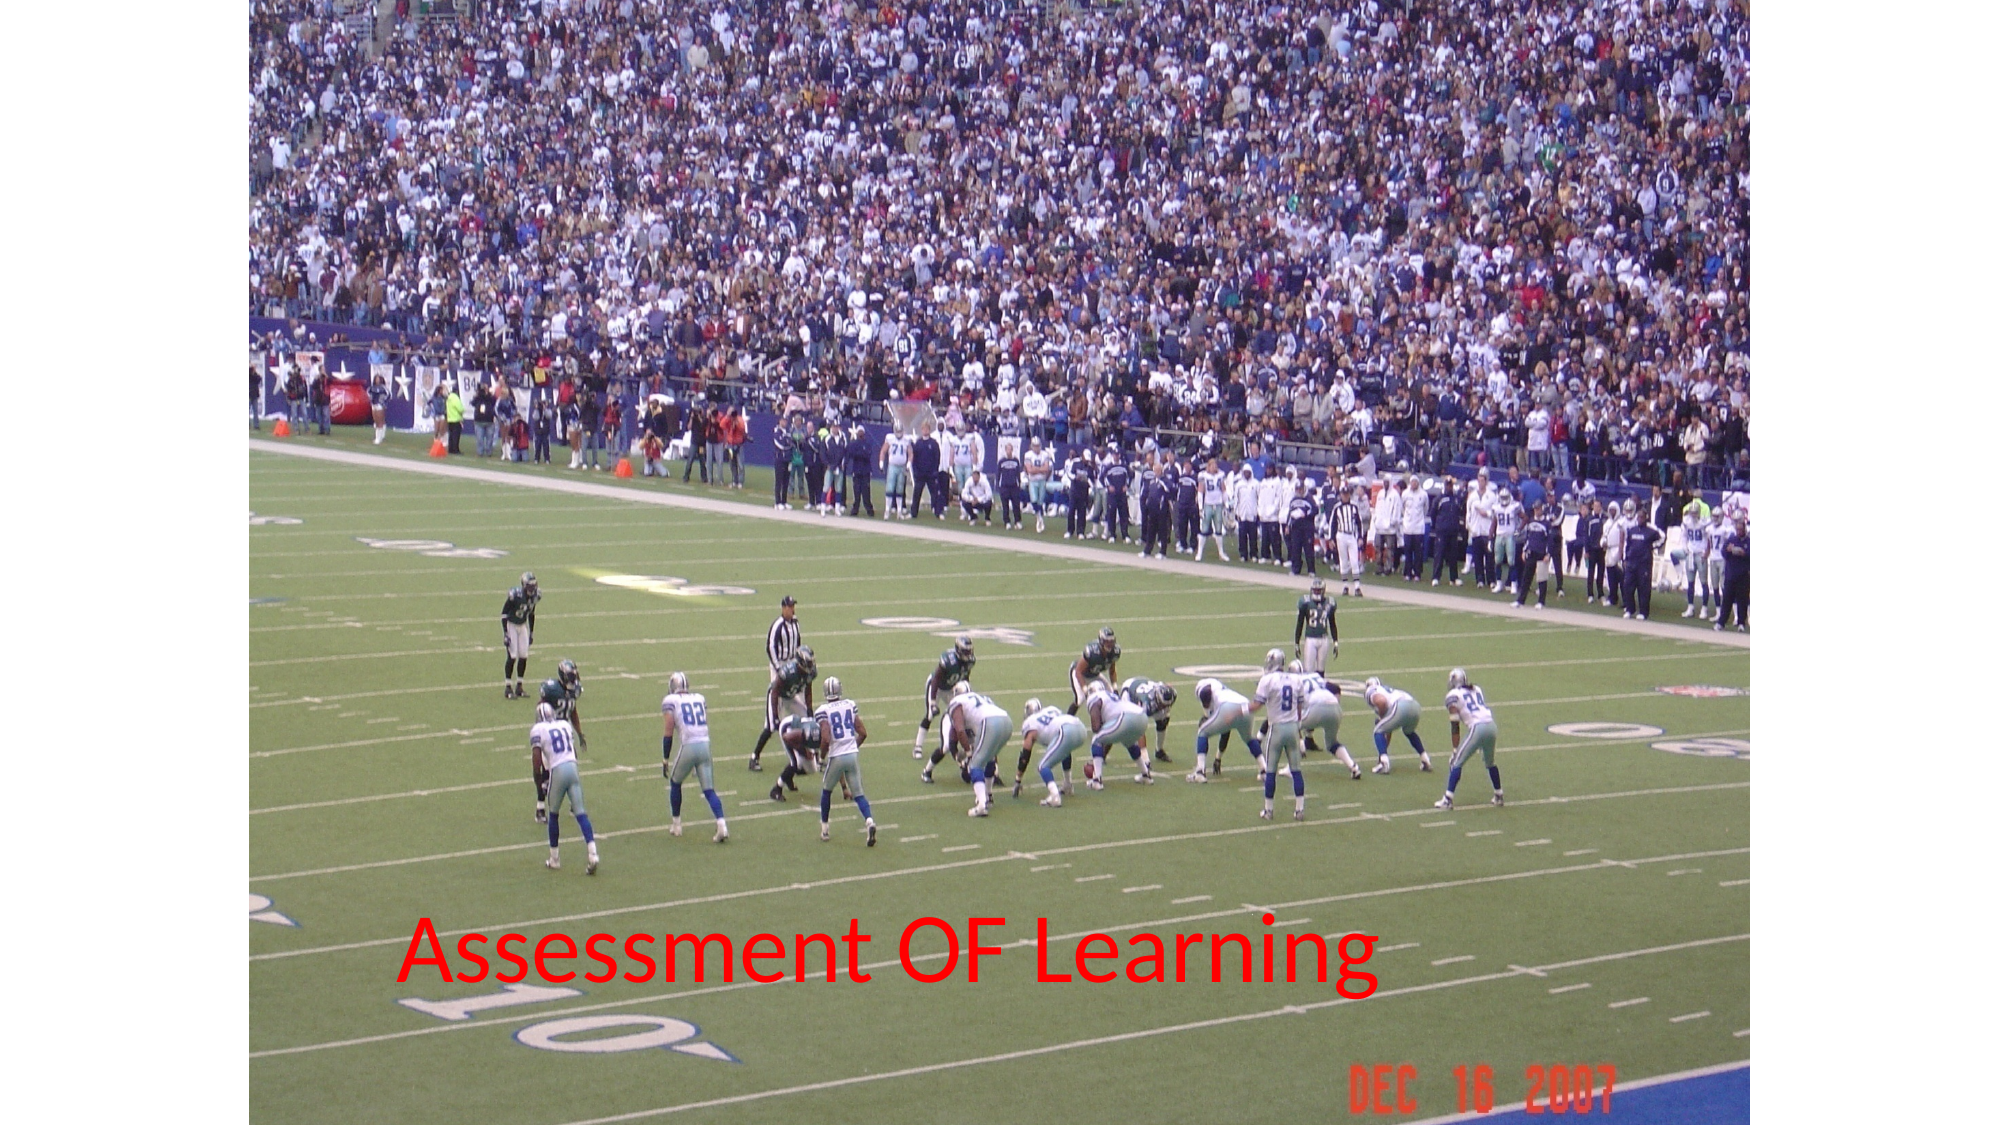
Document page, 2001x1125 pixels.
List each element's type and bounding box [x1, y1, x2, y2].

picture [249, 0, 1750, 1125]
